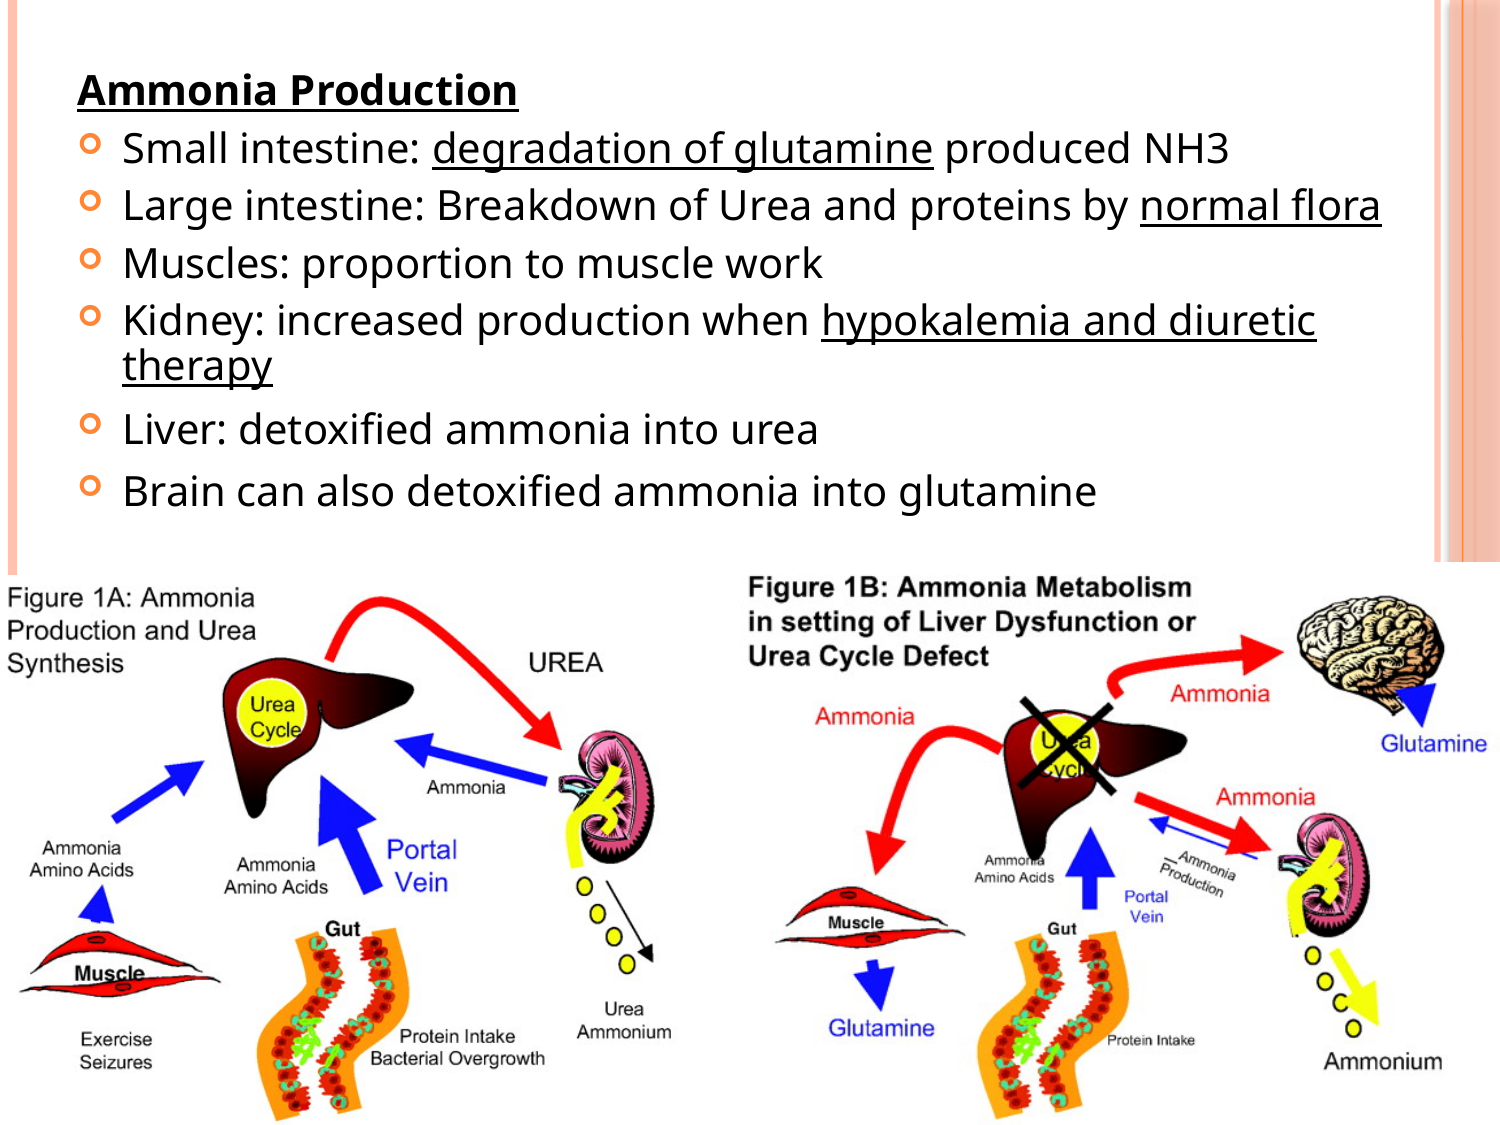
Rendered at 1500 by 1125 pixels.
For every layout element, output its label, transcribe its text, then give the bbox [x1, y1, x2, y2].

picture [0, 574, 679, 1125]
list Ammonia Production Small intestine: degradation of glutamine produced NH3 Large intestine: Breakdown of Urea and proteins by normal flora Muscles: proportion to muscle work Kidney: increased production when hypokalemia and diuretic therapy Liver: detoxified ammonia into urea Brain can also detoxified ammonia into glutamine [62, 62, 1438, 750]
picture [739, 561, 1500, 1125]
